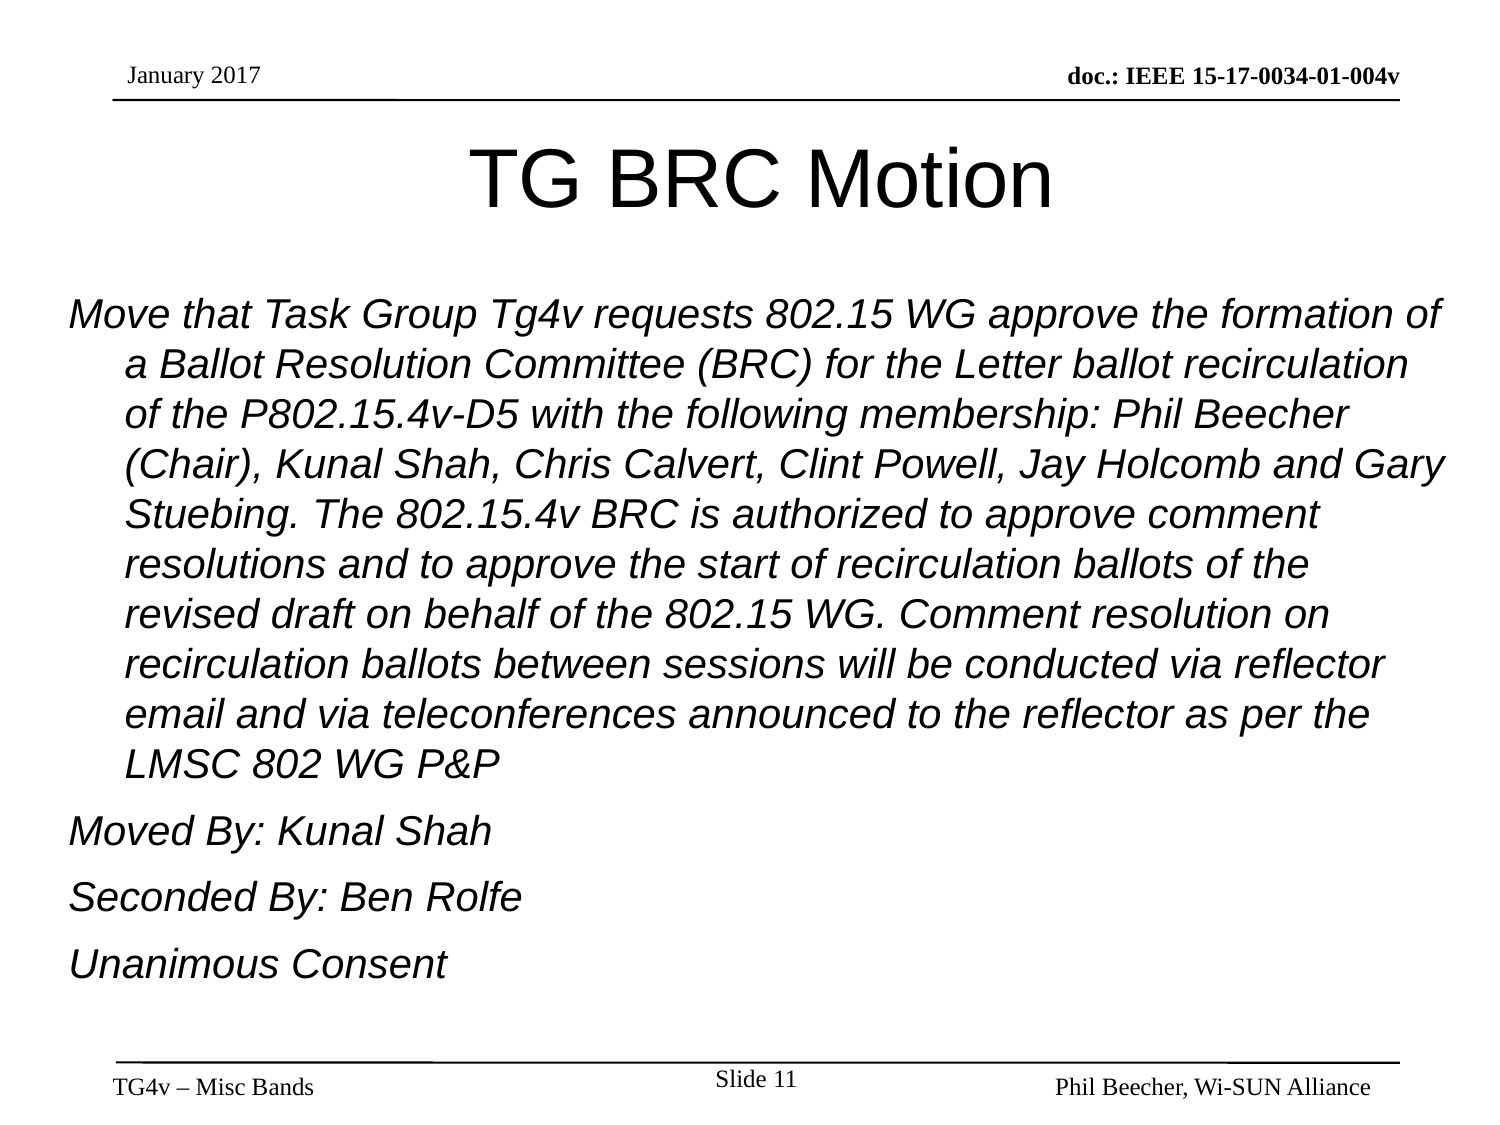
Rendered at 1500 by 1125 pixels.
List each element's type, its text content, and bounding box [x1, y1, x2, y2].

title TG BRC Motion [125, 112, 1399, 237]
list Move that Task Group Tg4v requests 802.15 WG approve the formation of a Ballot Resolution Committee (BRC) for the Letter ballot recirculation of the P802.15.4v-D5 with the following membership: Phil Beecher (Chair), Kunal Shah, Chris Calvert, Clint Powell, Jay Holcomb and Gary Stuebing. The 802.15.4v BRC is authorized to approve comment resolutions and to approve the start of recirculation ballots of the revised draft on behalf of the 802.15 WG. Comment resolution on recirculation ballots between sessions will be conducted via reflector email and via teleconferences announced to the reflector as per the LMSC 802 WG P&P Moved By: Kunal Shah Seconded By: Ben Rolfe Unanimous Consent [53, 278, 1471, 1024]
text_box Slide 11 [675, 1062, 838, 1093]
